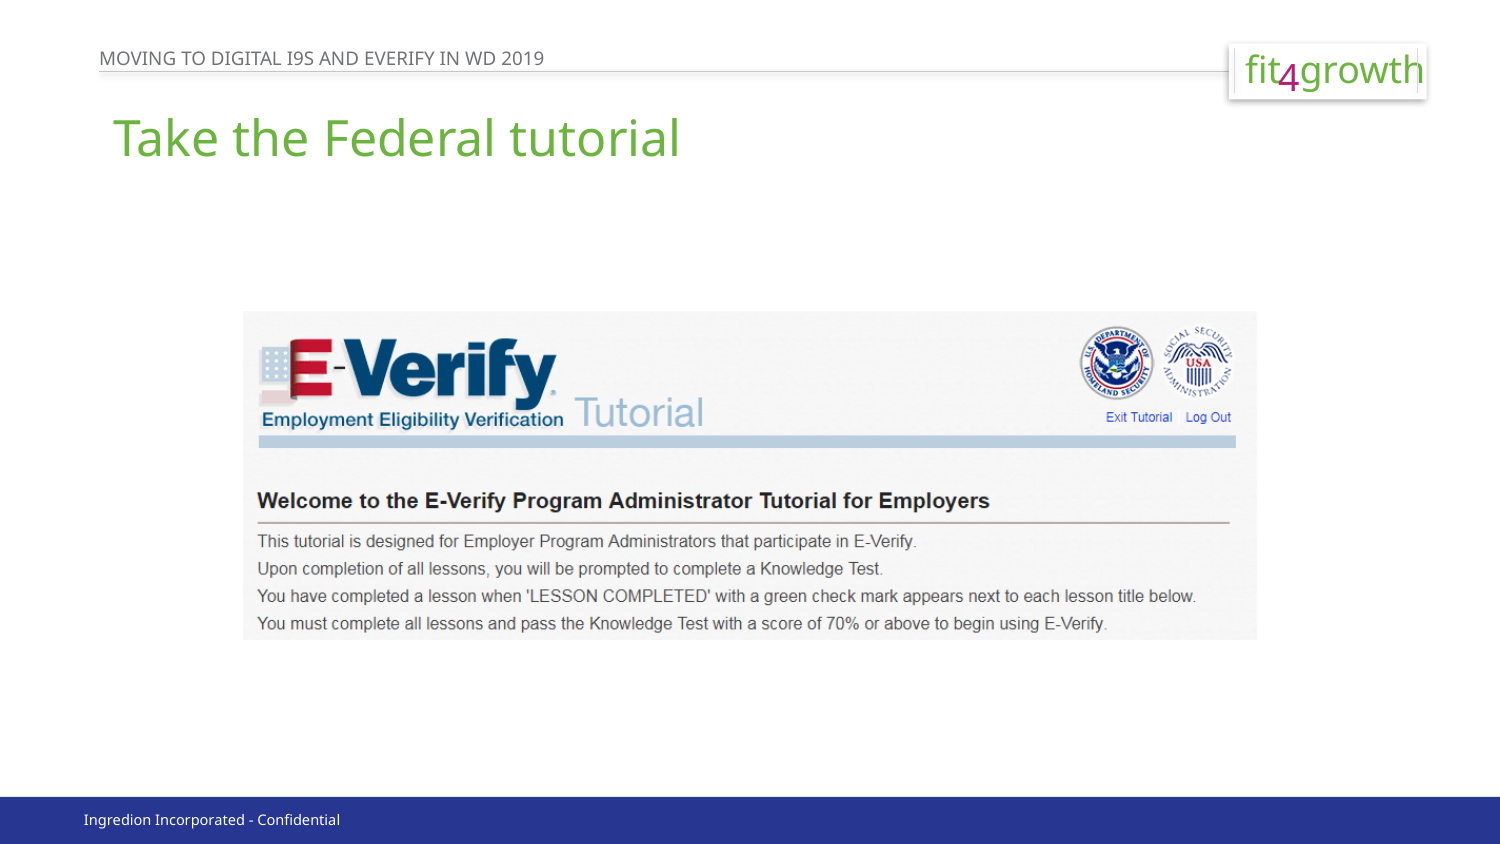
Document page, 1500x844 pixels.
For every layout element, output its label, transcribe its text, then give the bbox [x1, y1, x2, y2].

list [243, 311, 1257, 640]
title Take the Federal tutorial [98, 118, 1416, 175]
